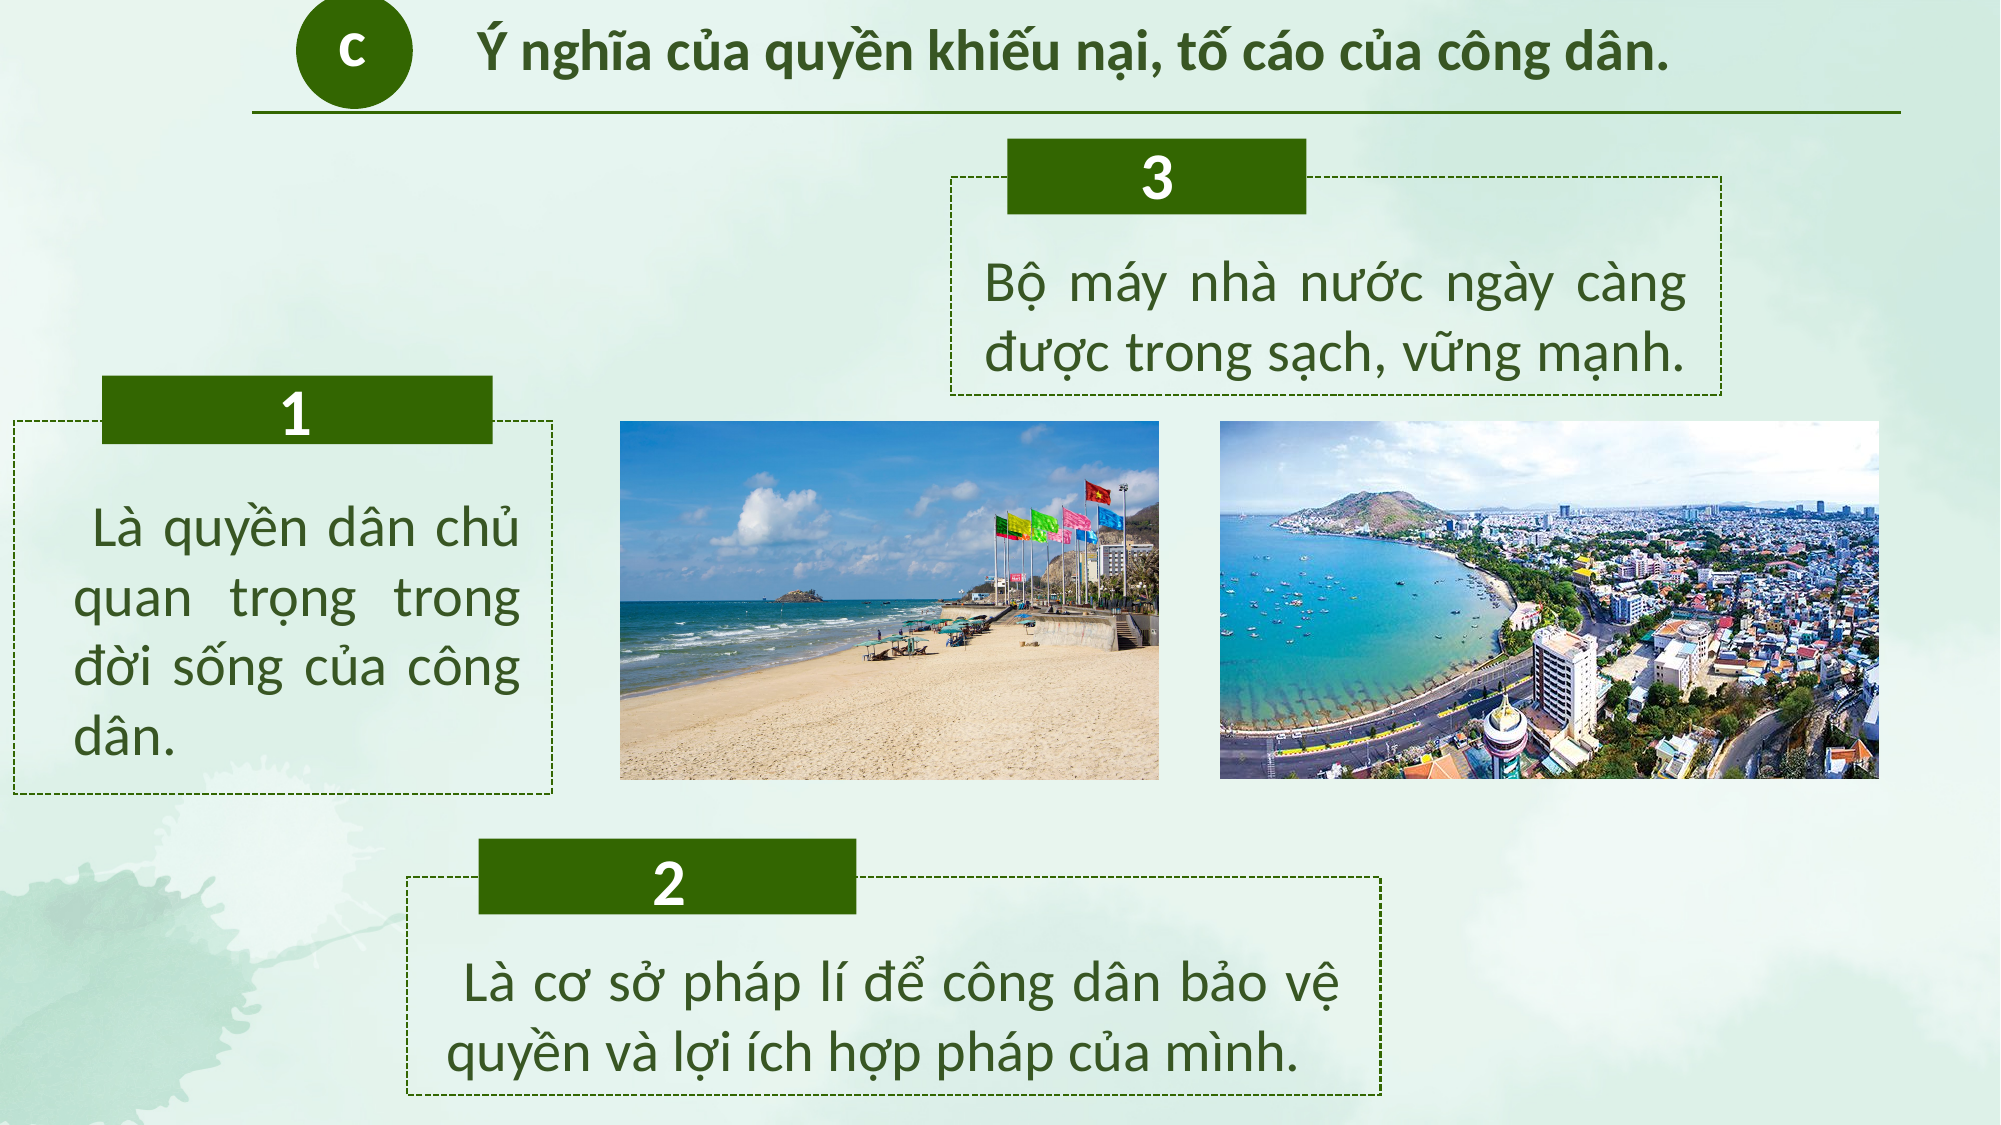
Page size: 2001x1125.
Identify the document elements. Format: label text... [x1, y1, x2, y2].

text_box Ý nghĩa của quyền khiếu nại, tố cáo của công dân. [462, 4, 1946, 90]
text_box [406, 830, 1381, 1096]
picture [0, 0, 2001, 1125]
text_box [293, 0, 413, 109]
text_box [950, 125, 1722, 396]
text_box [13, 361, 552, 795]
